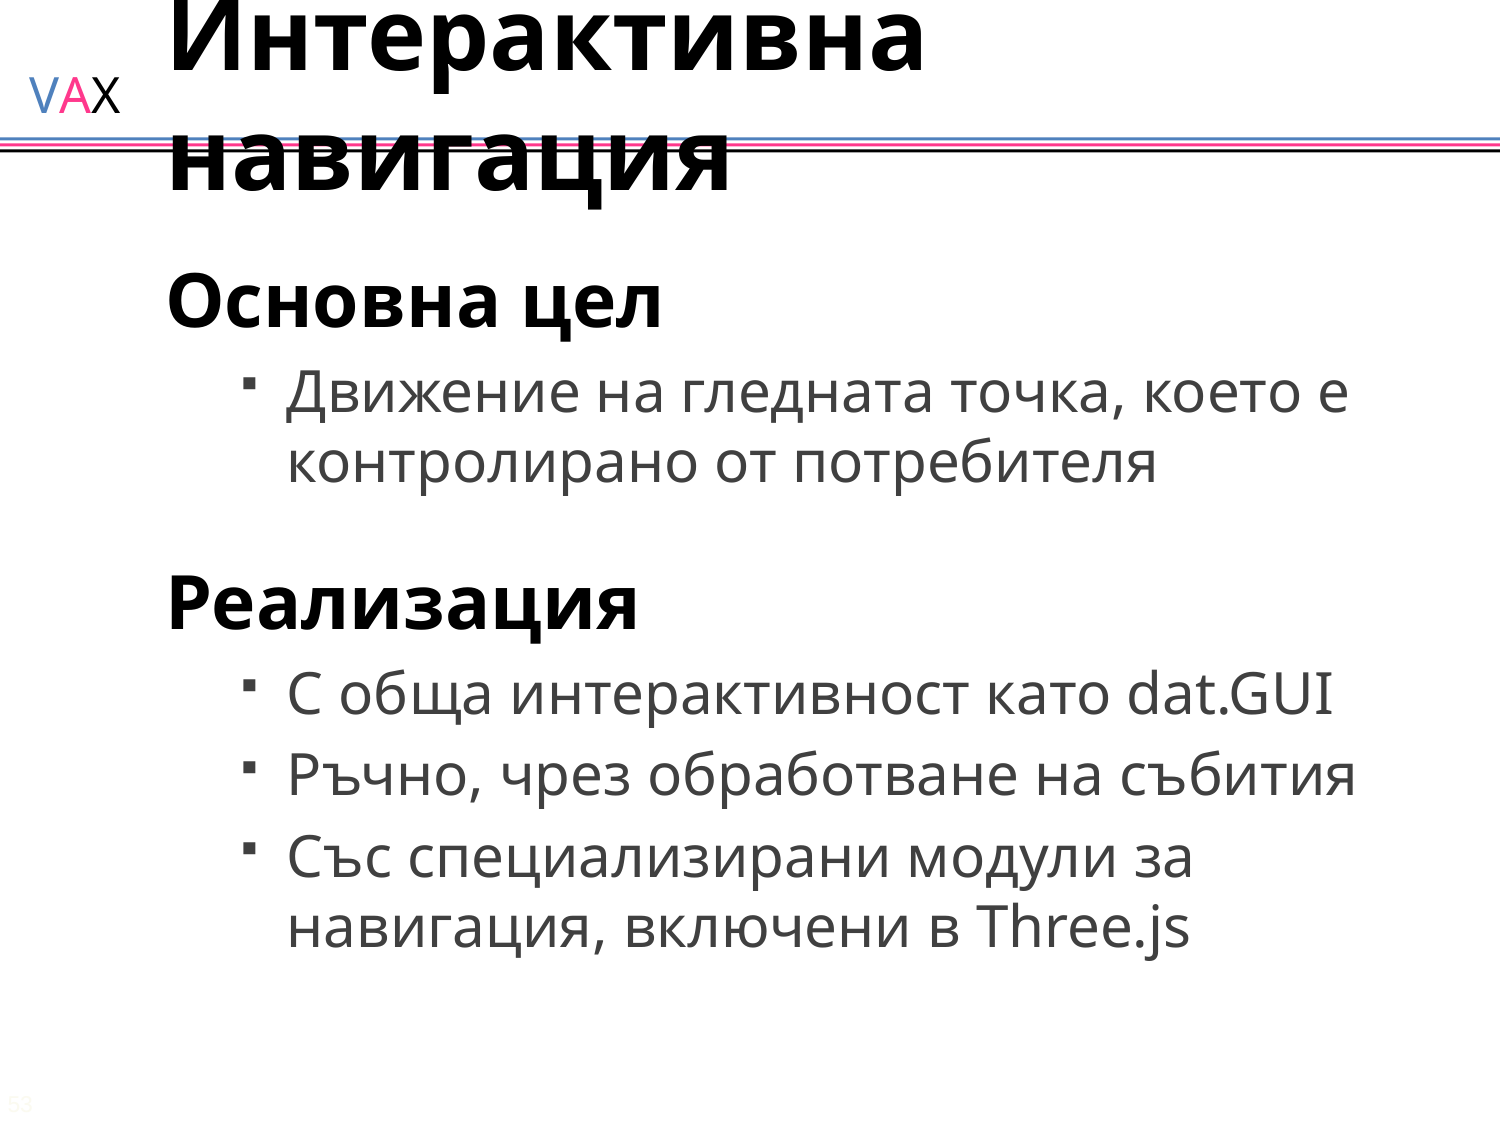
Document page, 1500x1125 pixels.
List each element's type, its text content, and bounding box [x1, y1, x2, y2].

list Основна цел Движение на гледната точка, което е контролирано от потребителя Реализация С обща интерактивност като dat.GUI Ръчно, чрез обработване на събития Със специализирани модули за навигация, включени в Three.js [150, 200, 1488, 1113]
title Интерактивна навигация [0, 37, 1500, 144]
